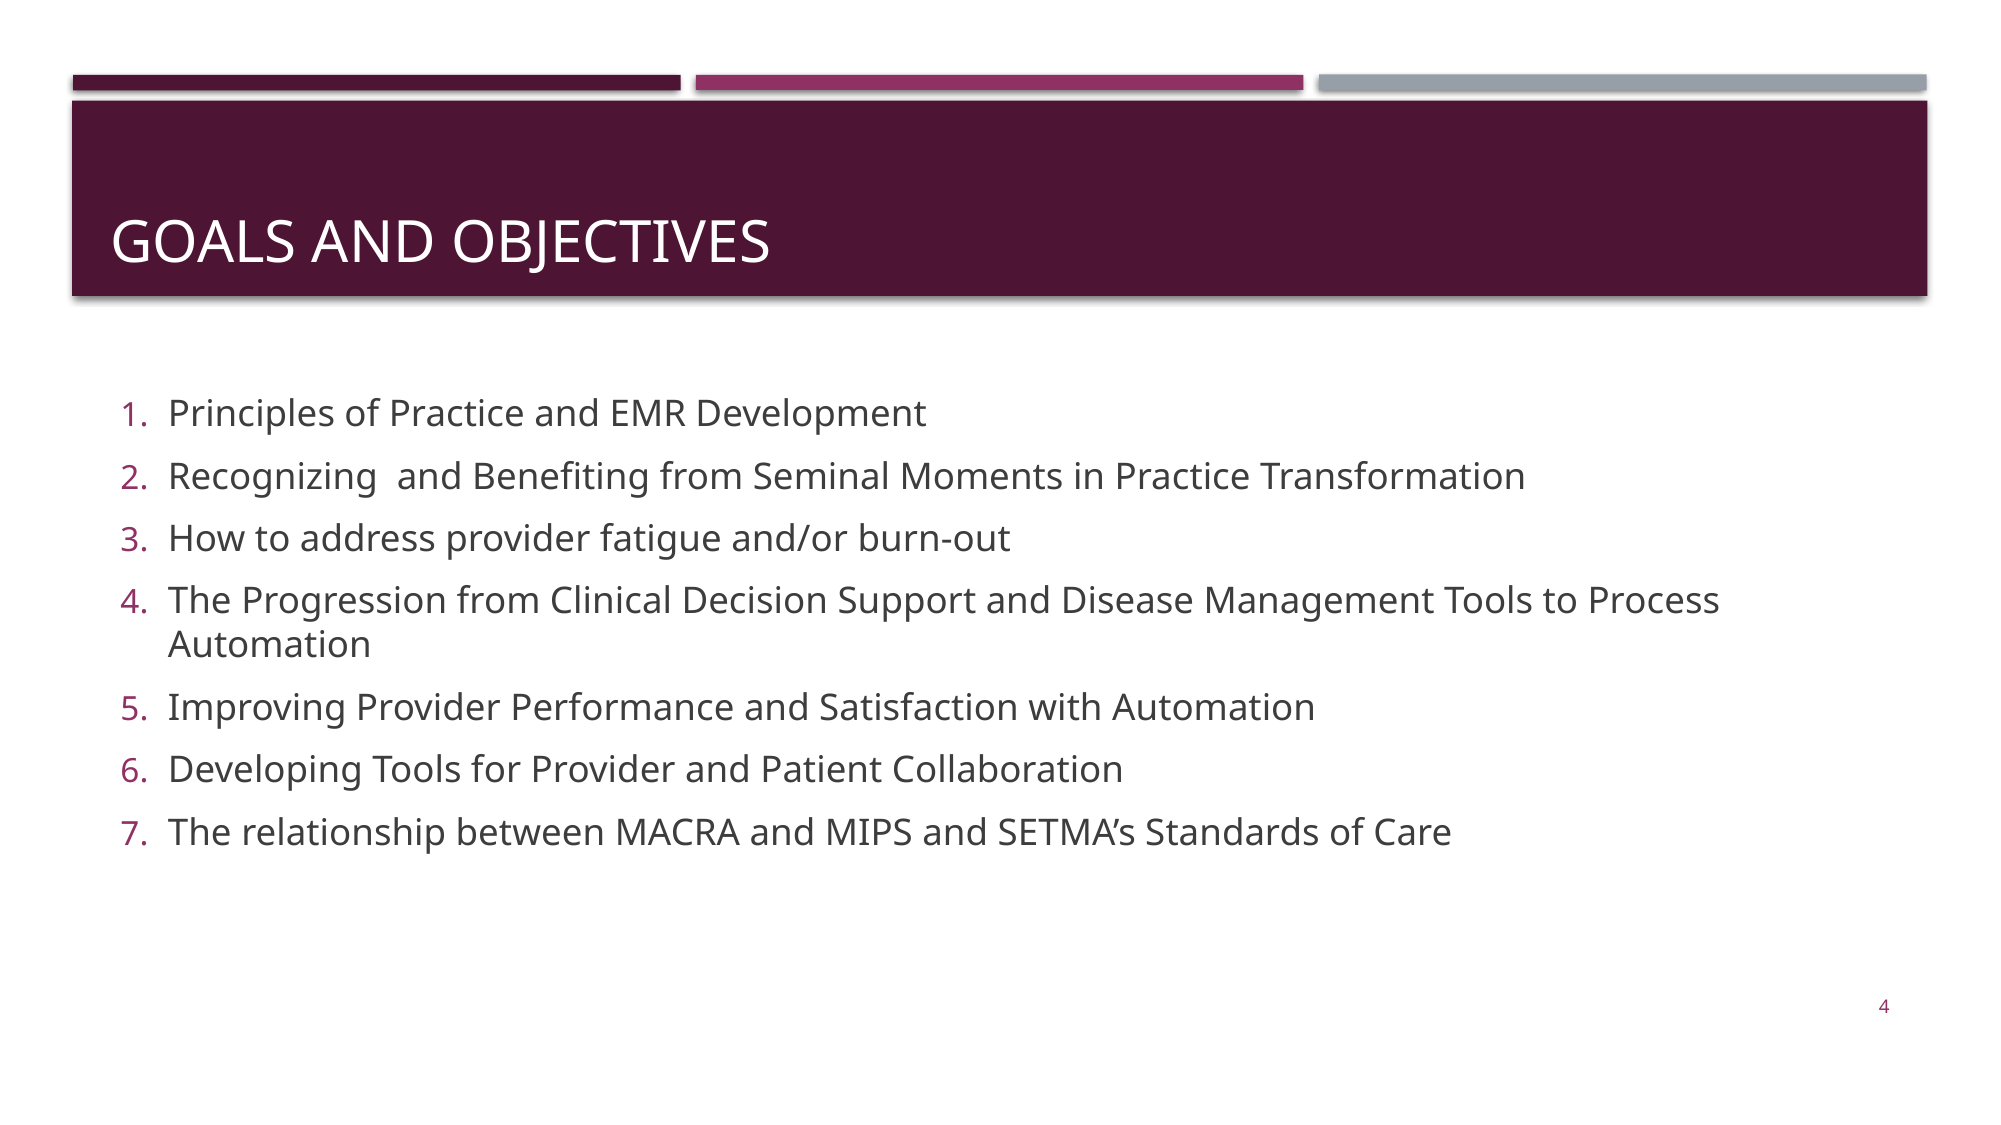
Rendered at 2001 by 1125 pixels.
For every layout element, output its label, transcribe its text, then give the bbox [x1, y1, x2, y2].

list Principles of Practice and EMR Development Recognizing and Benefiting from Seminal Moments in Practice Transformation How to address provider fatigue and/or burn-out The Progression from Clinical Decision Support and Disease Management Tools to Process Automation Improving Provider Performance and Satisfaction with Automation Developing Tools for Provider and Patient Collaboration The relationship between MACRA and MIPS and SETMA’s Standards of Care [105, 320, 1915, 924]
slide_number 4 [1732, 977, 1905, 1037]
title Goals and Objectives [95, 115, 1905, 282]
